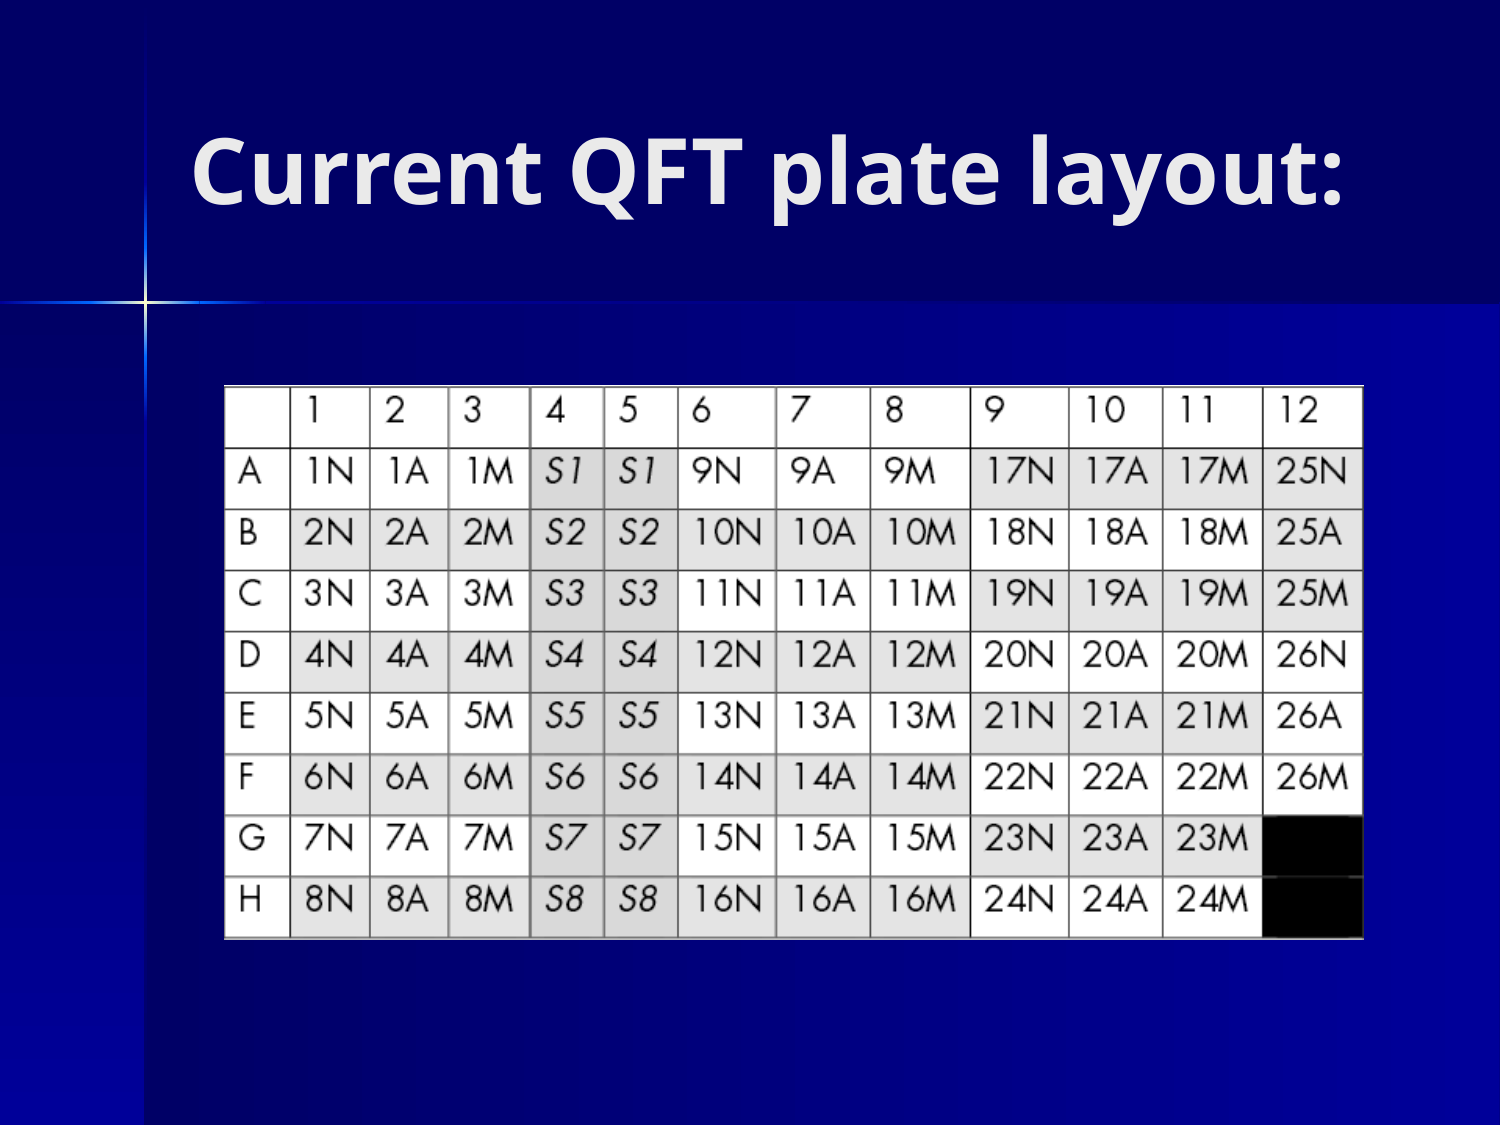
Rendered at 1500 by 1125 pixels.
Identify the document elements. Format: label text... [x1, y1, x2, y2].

title Current QFT plate layout: [174, 50, 1413, 285]
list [223, 385, 1364, 940]
